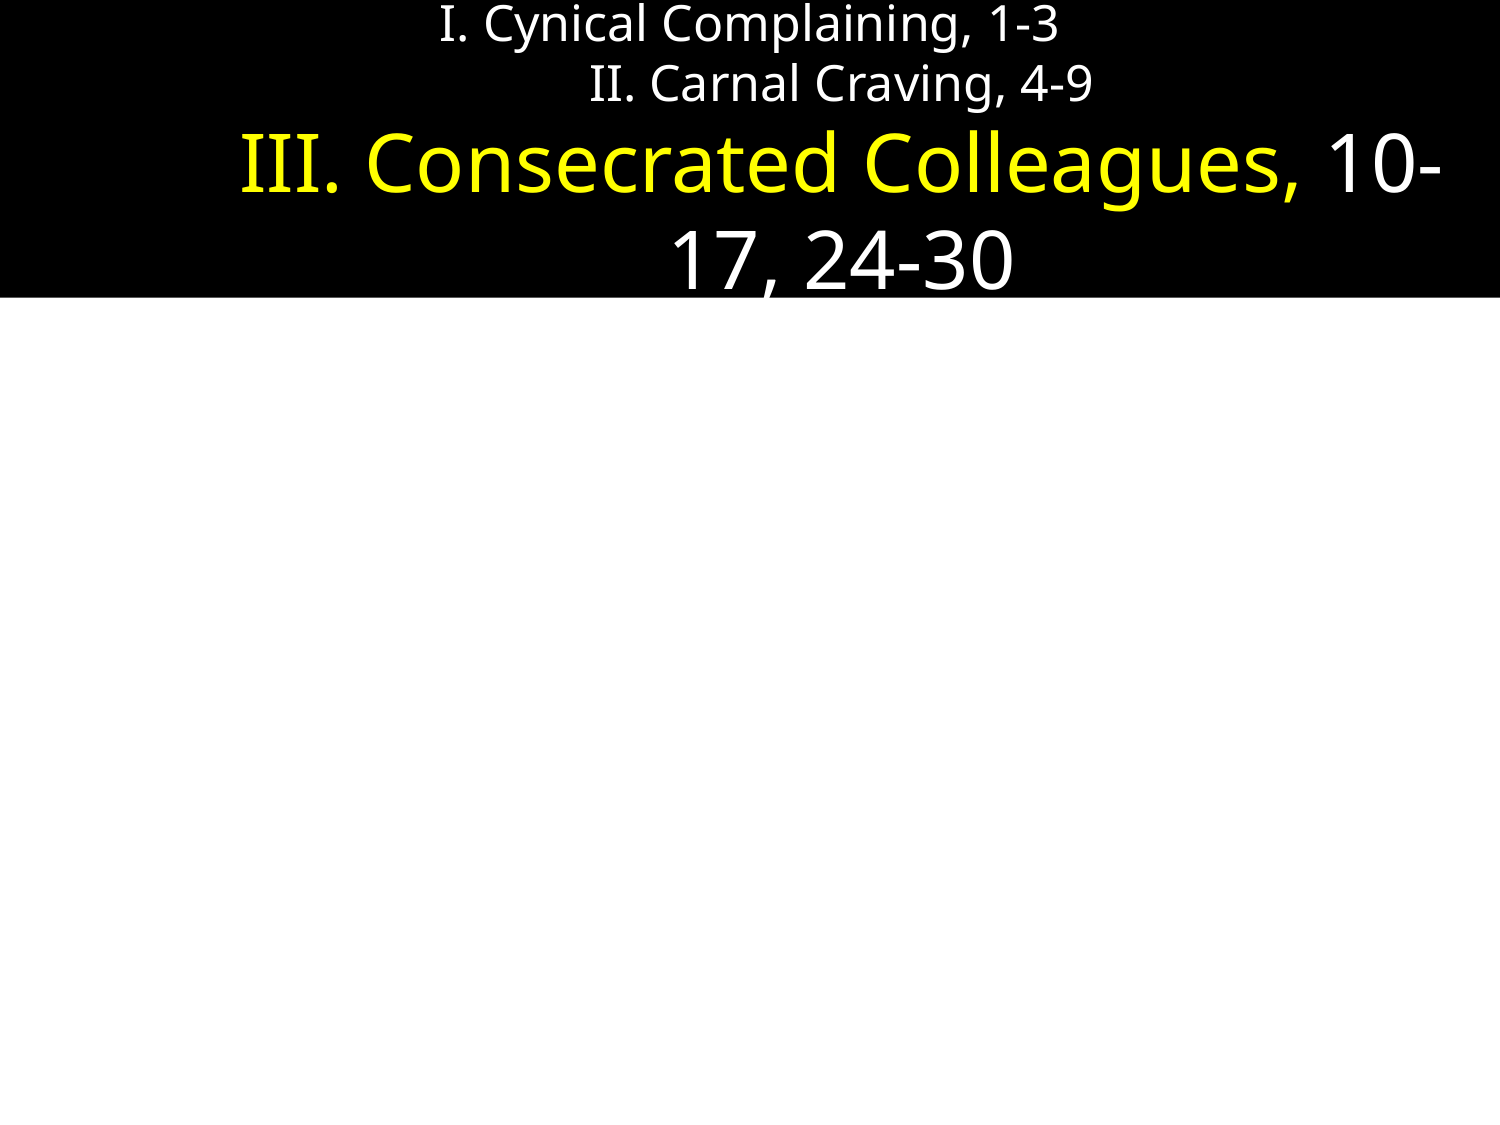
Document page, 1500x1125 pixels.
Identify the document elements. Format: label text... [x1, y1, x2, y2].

title I. Cynical Complaining, 1-3 II. Carnal Craving, 4-9 III. Consecrated Colleagues, 10-17, 24-30 [0, 0, 1500, 298]
